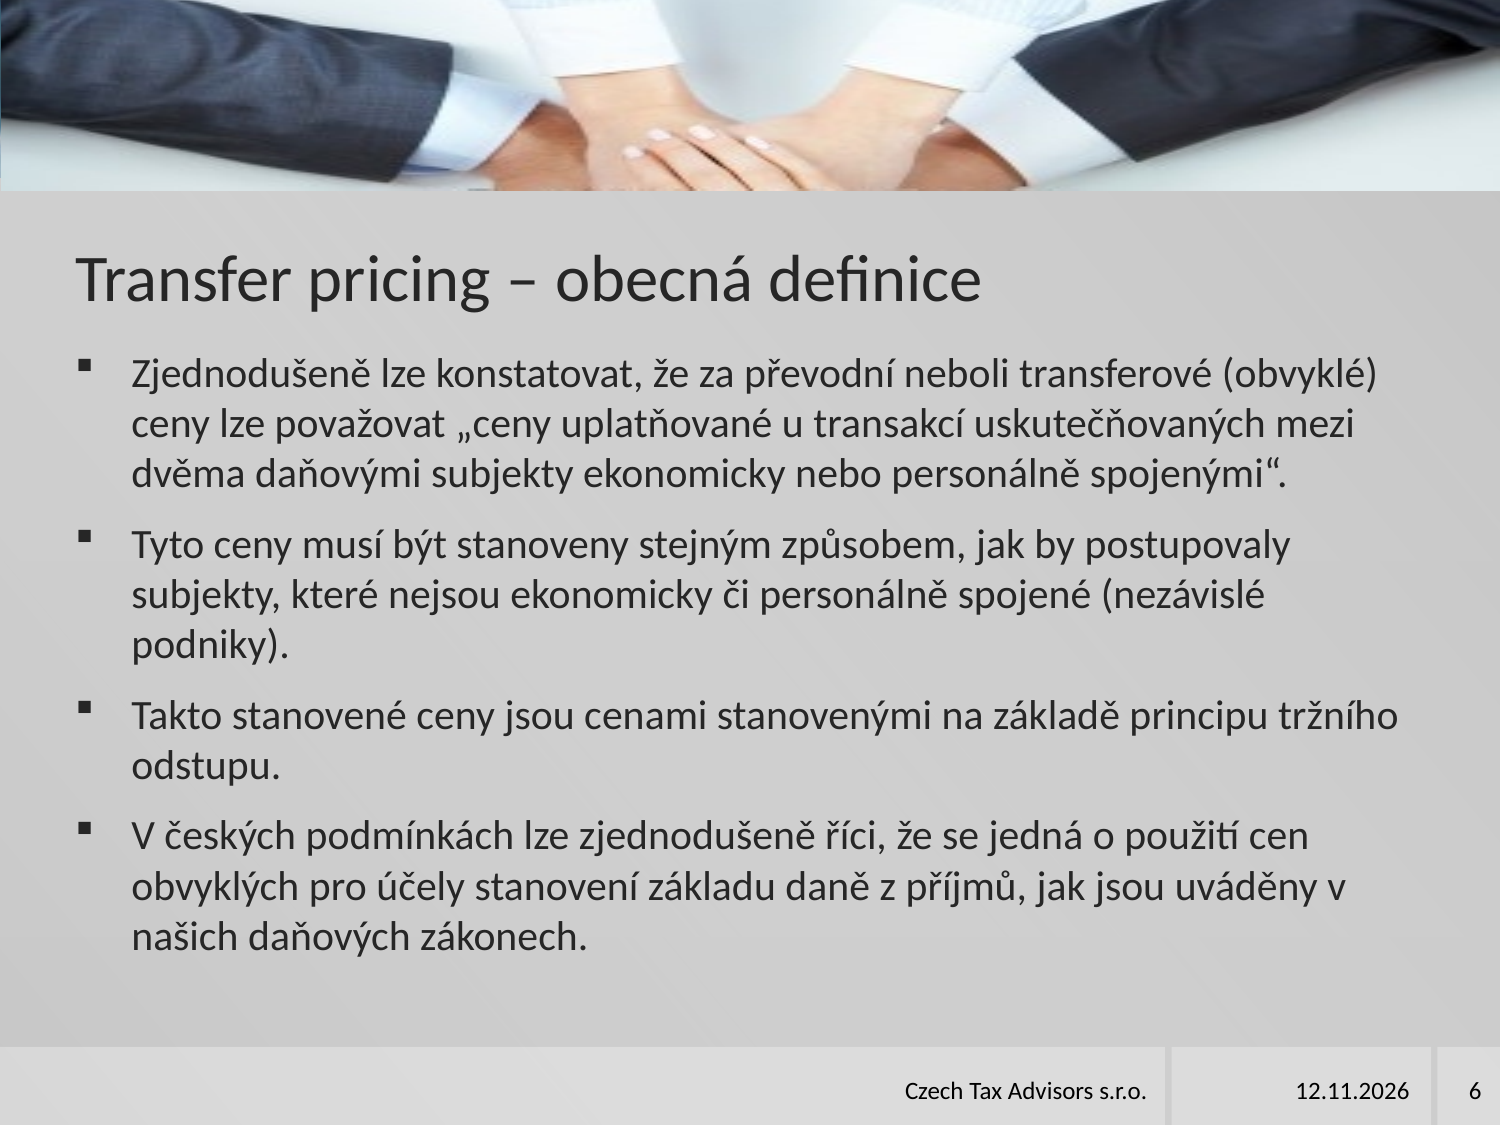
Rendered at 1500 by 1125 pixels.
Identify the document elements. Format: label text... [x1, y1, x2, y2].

footer Czech Tax Advisors s.r.o. [75, 1070, 1163, 1108]
title Transfer pricing – obecná definice [75, 199, 1425, 338]
picture [0, 0, 1500, 191]
list Zjednodušeně lze konstatovat, že za převodní neboli transferové (obvyklé) ceny lze považovat „ceny uplatňované u transakcí uskutečňovaných mezi dvěma daňovými subjekty ekonomicky nebo personálně spojenými“. Tyto ceny musí být stanoveny stejným způsobem, jak by postupovaly subjekty, které nejsou ekonomicky či personálně spojené (nezávislé podniky). Takto stanovené ceny jsou cenami stanovenými na základě principu tržního odstupu. V českých podmínkách lze zjednodušeně říci, že se jedná o použití cen obvyklých pro účely stanovení základu daně z příjmů, jak jsou uváděny v našich daňových zákonech. [75, 338, 1425, 1047]
slide_number 6 [1434, 1070, 1497, 1108]
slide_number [1175, 1070, 1425, 1108]
